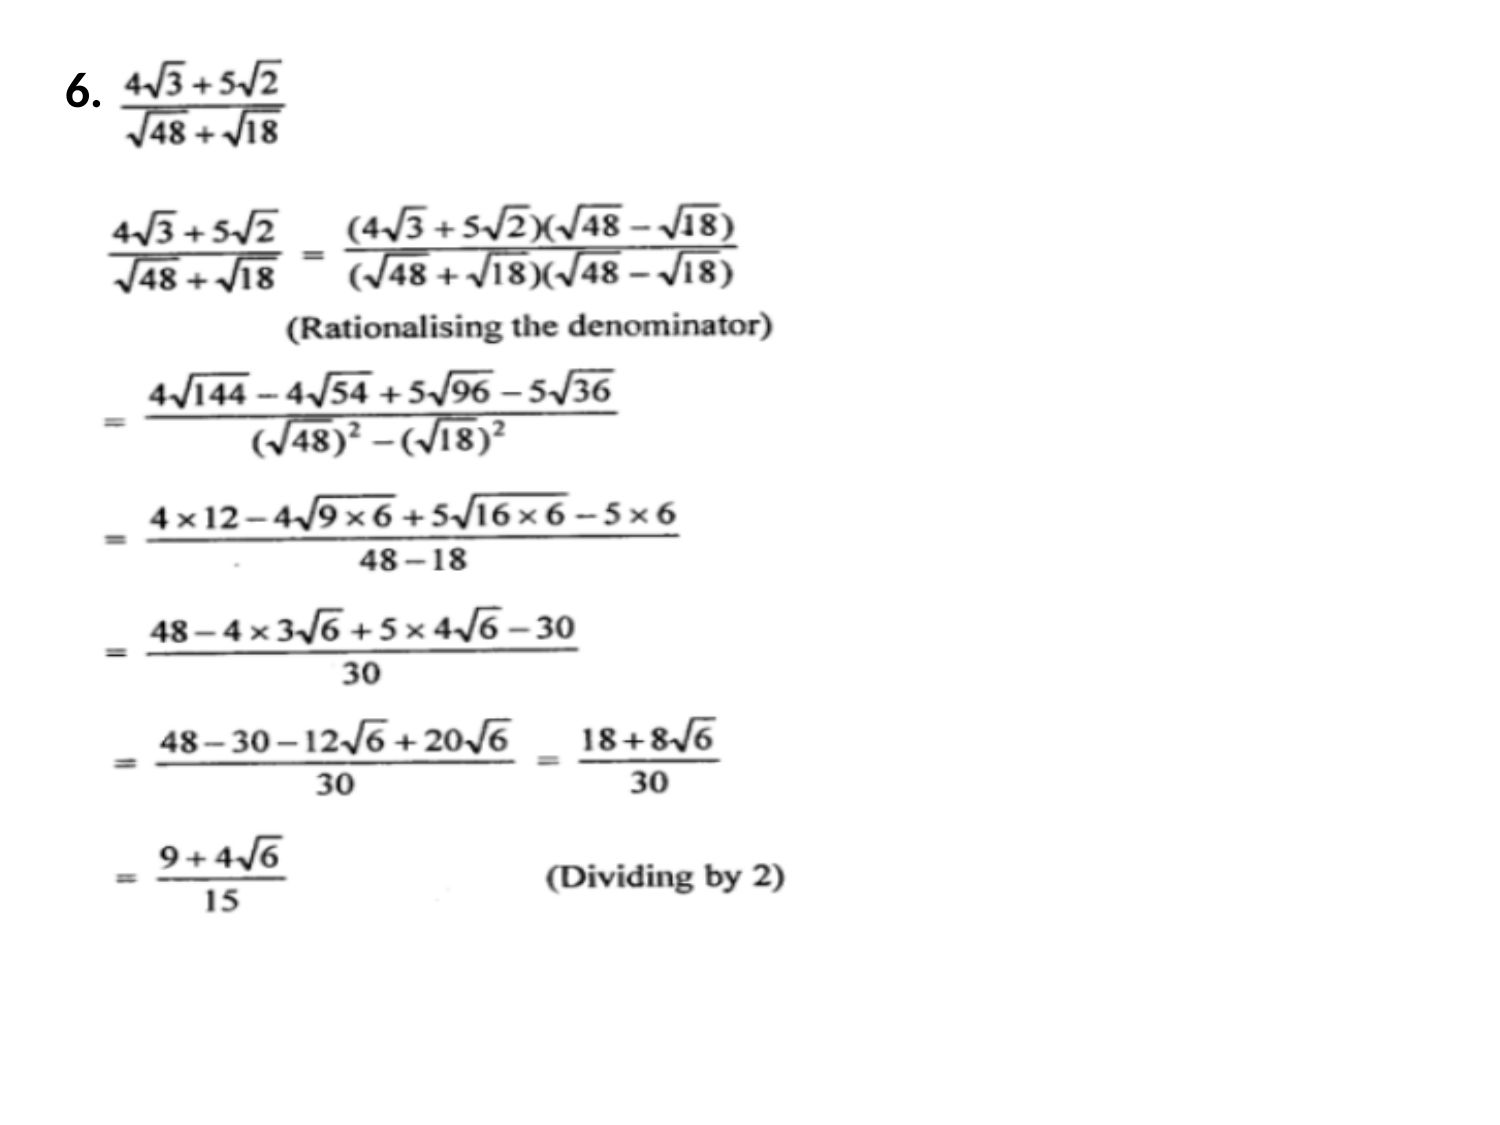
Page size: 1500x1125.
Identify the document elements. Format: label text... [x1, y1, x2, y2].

picture [112, 49, 301, 163]
text_box 6. [49, 49, 111, 125]
picture [99, 199, 863, 919]
